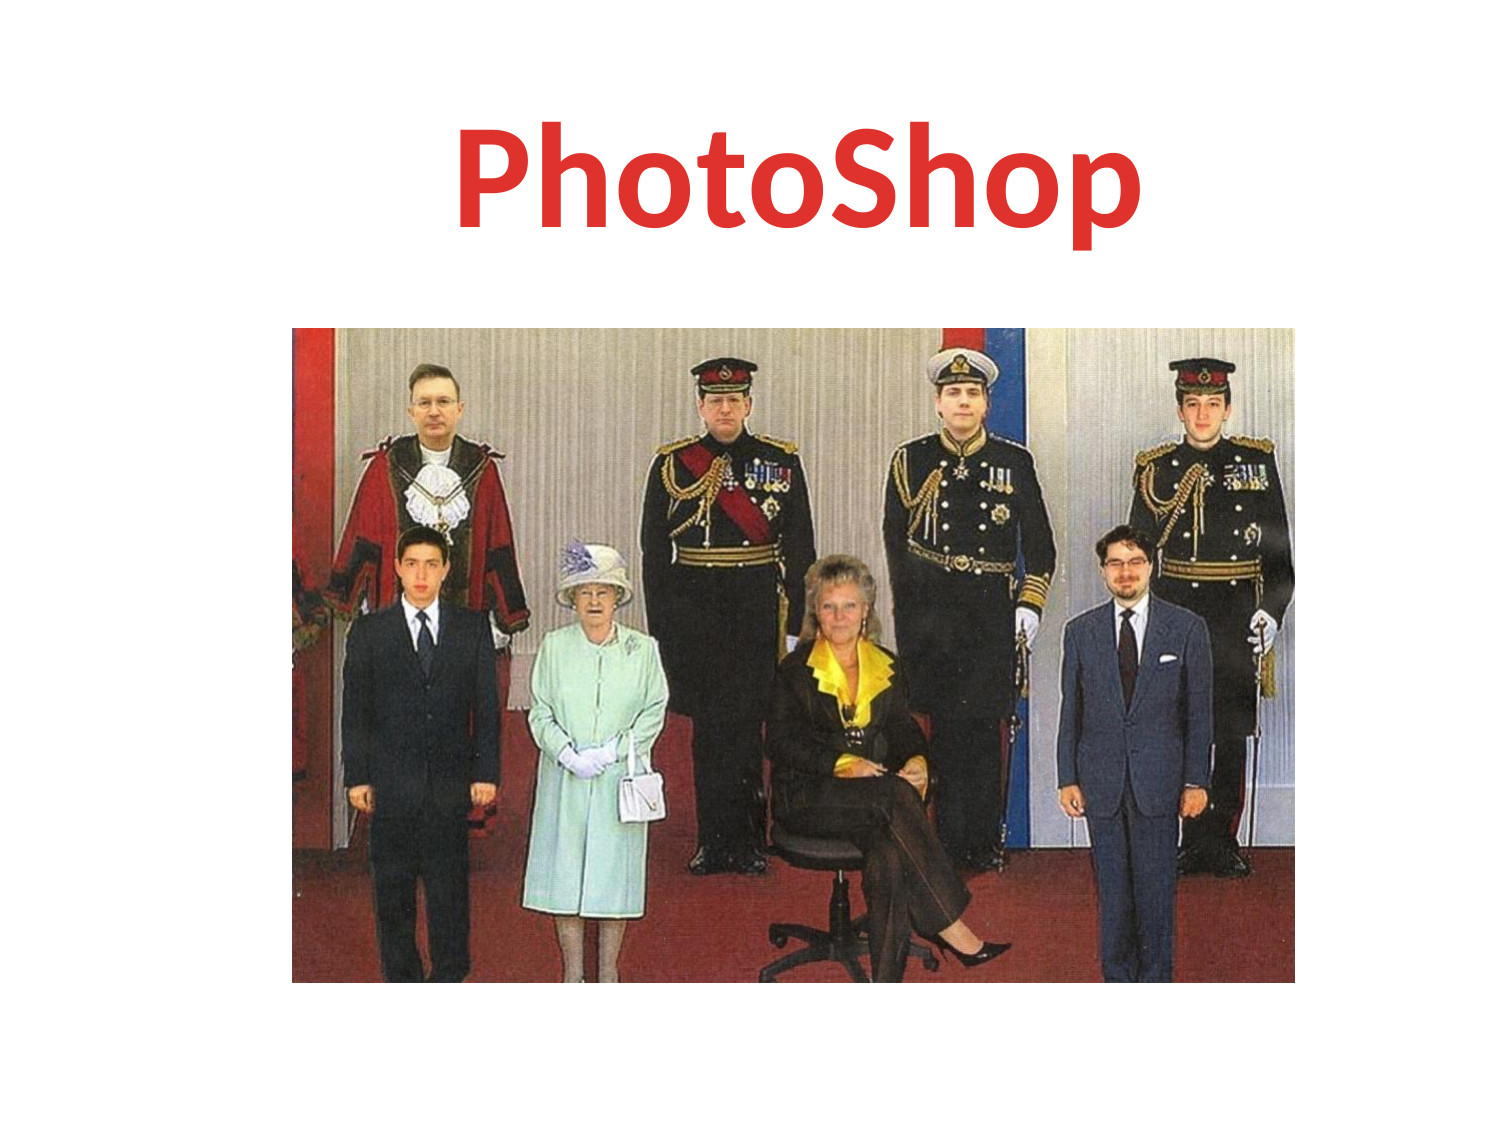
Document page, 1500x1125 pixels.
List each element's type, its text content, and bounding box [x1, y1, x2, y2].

picture [292, 327, 1295, 983]
text_box PhotoShop [437, 70, 1161, 265]
